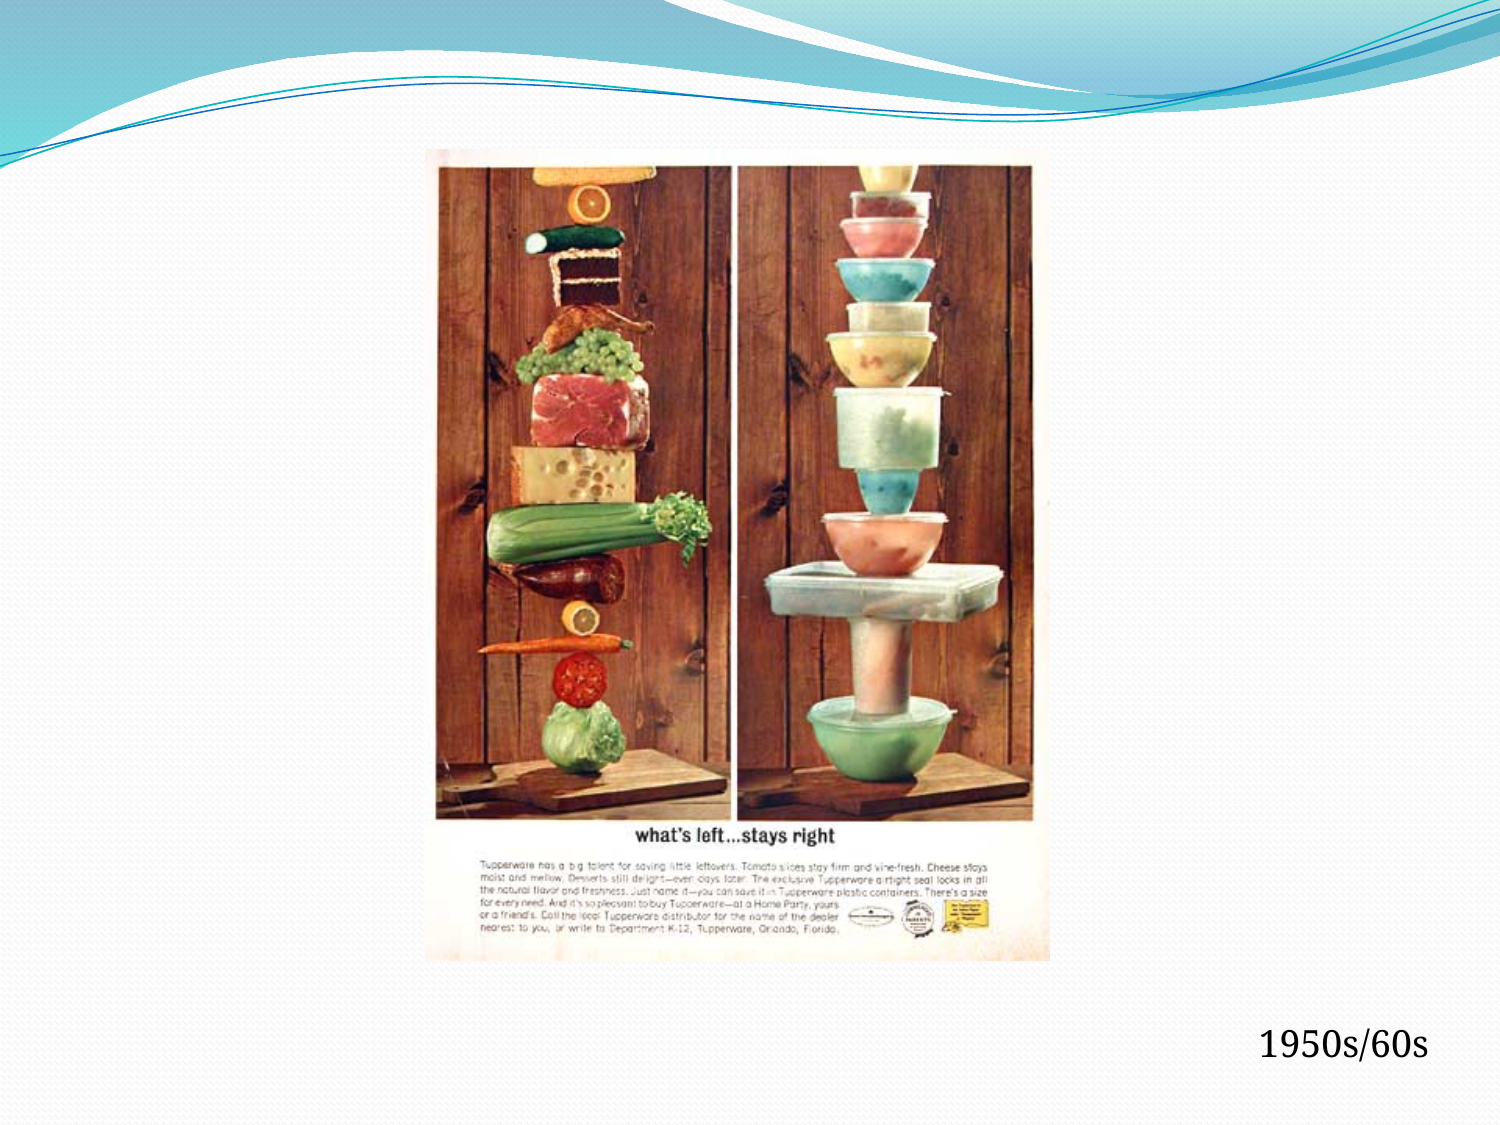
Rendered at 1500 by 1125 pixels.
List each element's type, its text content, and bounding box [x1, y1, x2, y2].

picture [424, 149, 1051, 962]
text_box 1950s/60s [1243, 1012, 1444, 1073]
